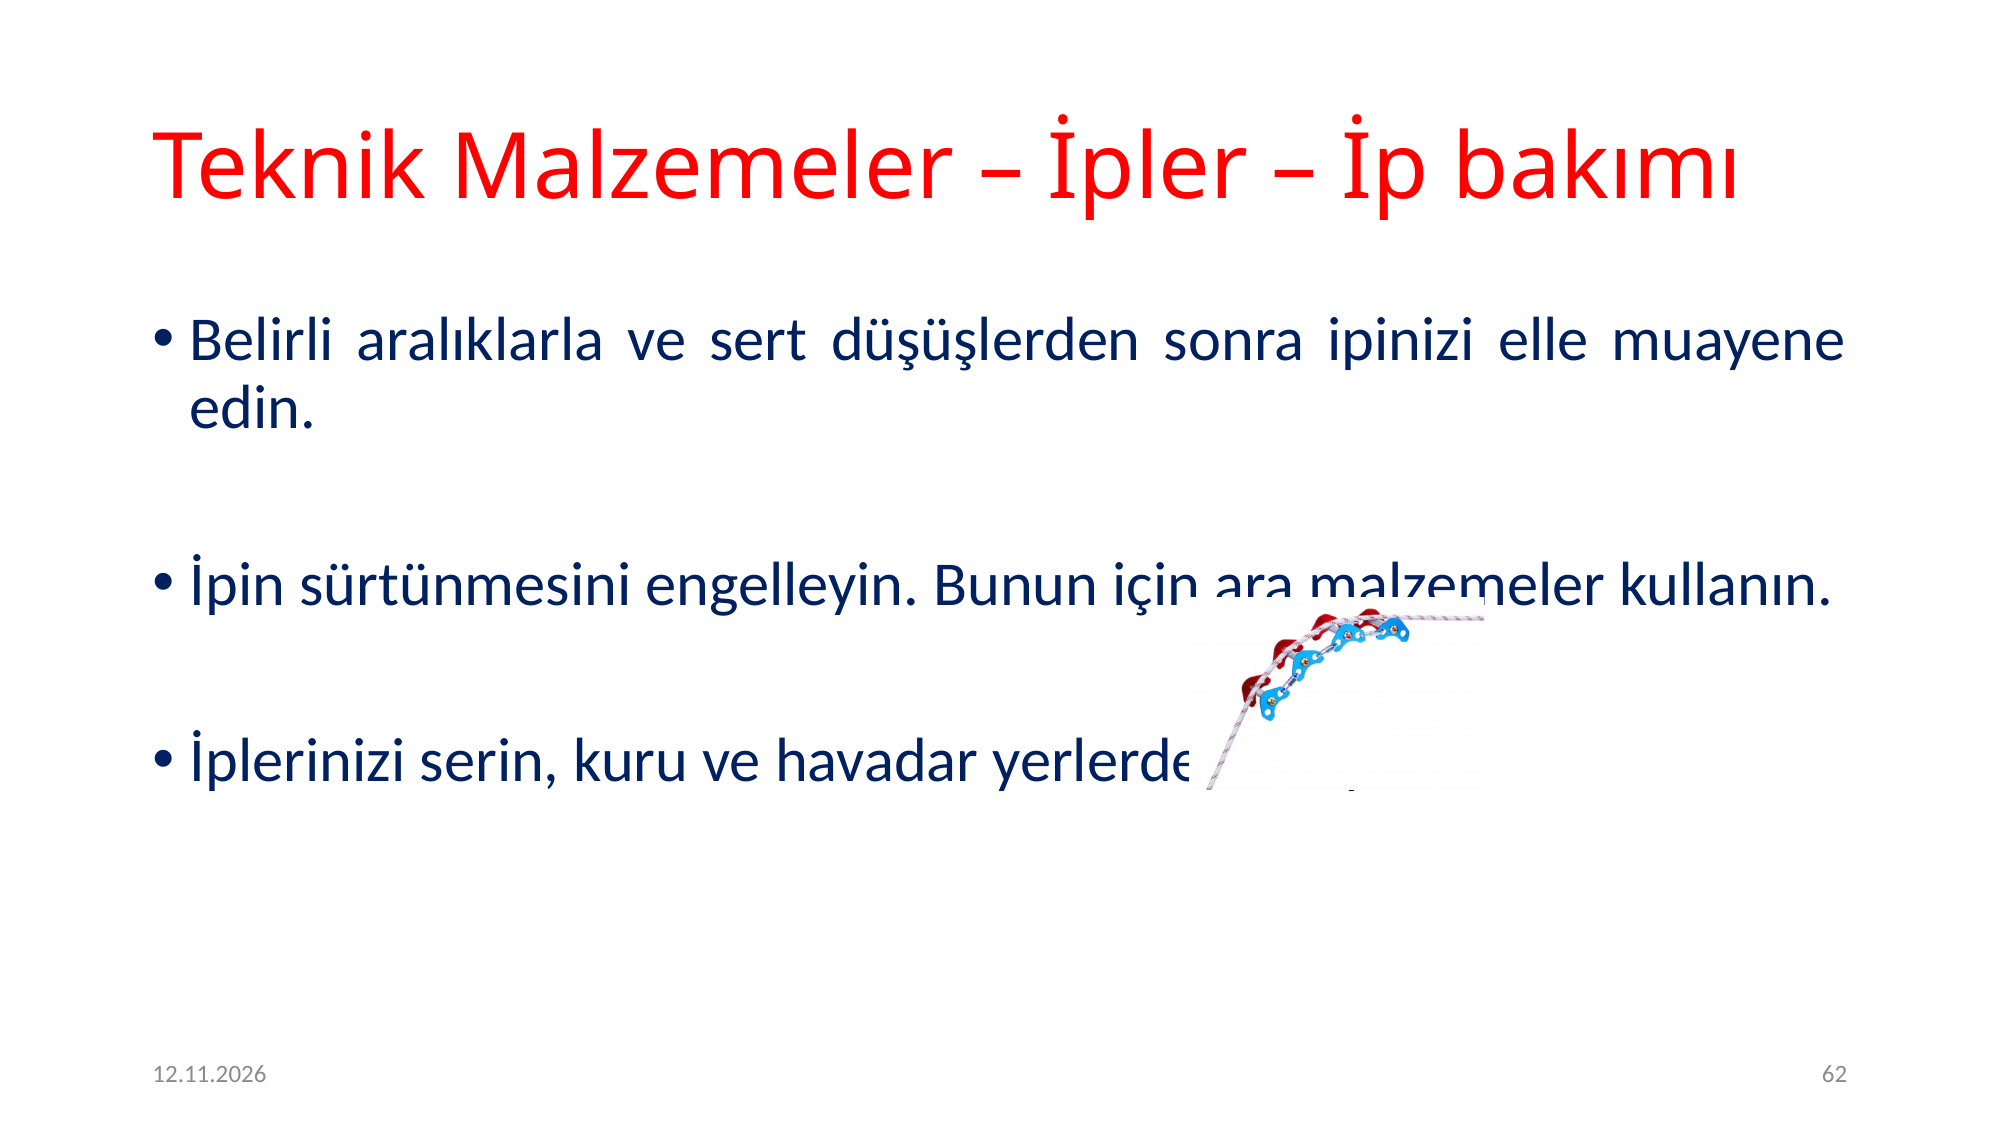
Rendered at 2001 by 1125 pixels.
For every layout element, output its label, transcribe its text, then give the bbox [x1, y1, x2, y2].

title Teknik Malzemeler – İpler – İp bakımı [137, 59, 1863, 278]
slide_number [137, 1042, 588, 1103]
slide_number 62 [1412, 1042, 1863, 1103]
picture [1188, 597, 1485, 790]
list Belirli aralıklarla ve sert düşüşlerden sonra ipinizi elle muayene edin. İpin sürtünmesini engelleyin. Bunun için ara malzemeler kullanın. İplerinizi serin, kuru ve havadar yerlerde saklayın. [137, 299, 1863, 1014]
